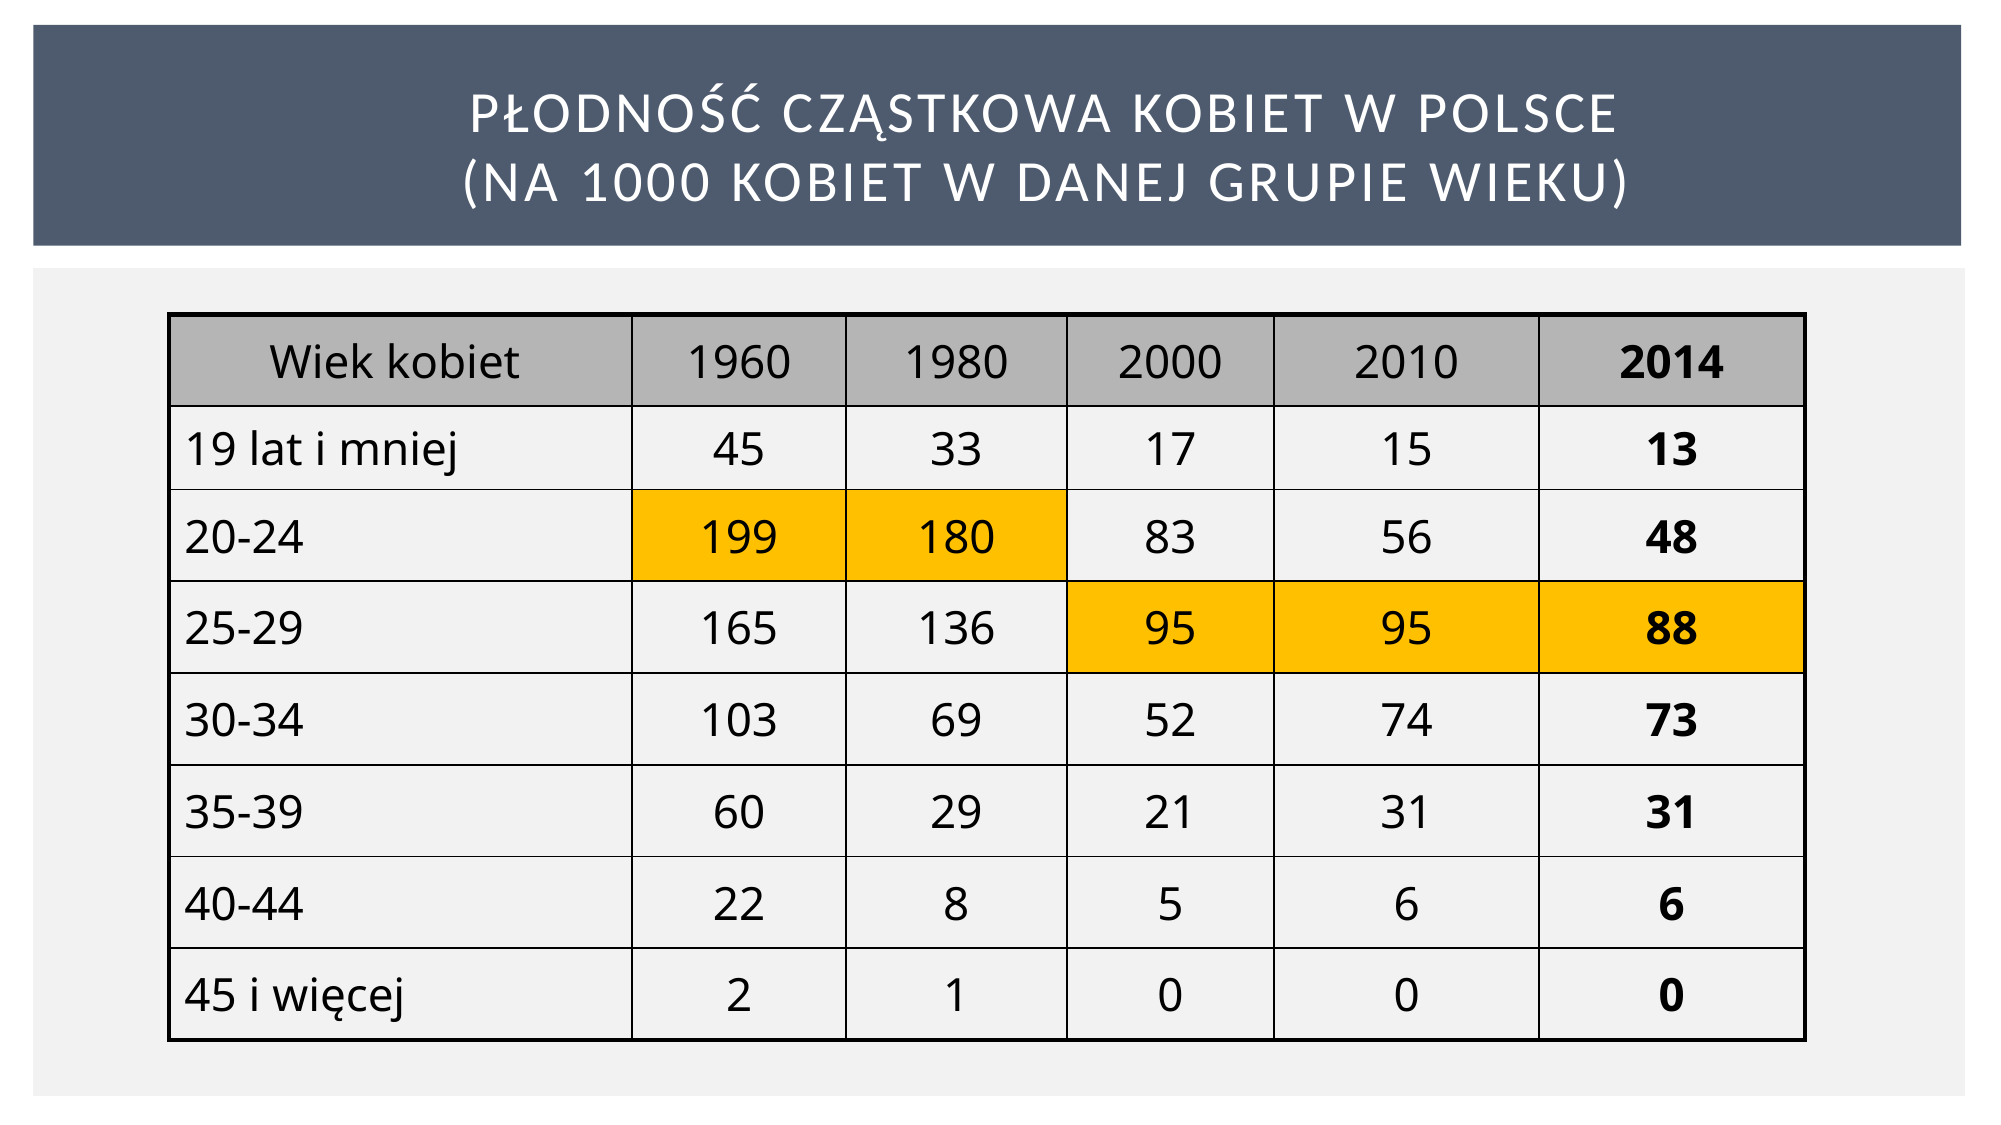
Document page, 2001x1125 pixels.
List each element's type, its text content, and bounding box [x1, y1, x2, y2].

table_cell 31 [1275, 766, 1538, 856]
table_cell 69 [847, 674, 1066, 764]
table_cell 22 [633, 857, 845, 947]
table_cell 21 [1068, 766, 1273, 856]
table_cell 31 [1540, 766, 1803, 856]
table_cell 2 [633, 949, 845, 1038]
table_cell 0 [1540, 949, 1803, 1038]
table_cell 5 [1068, 857, 1273, 947]
table_cell 48 [1540, 490, 1803, 580]
table_cell 15 [1275, 407, 1538, 489]
table_cell 0 [1068, 949, 1273, 1038]
table_cell 6 [1275, 857, 1538, 947]
table_cell 0 [1275, 949, 1538, 1038]
table_cell 199 [633, 490, 845, 580]
table_cell 20-24 [171, 490, 631, 580]
table_cell 8 [847, 857, 1066, 947]
table_cell 13 [1540, 407, 1803, 489]
table_header 1960 [633, 317, 845, 405]
table_cell 6 [1540, 857, 1803, 947]
table_cell 88 [1540, 582, 1803, 672]
table_header Wiek kobiet [171, 317, 631, 405]
table_cell 45 i więcej [171, 949, 631, 1038]
table_cell 17 [1068, 407, 1273, 489]
table_cell 180 [847, 490, 1066, 580]
table_cell 29 [847, 766, 1066, 856]
table_cell 73 [1540, 674, 1803, 764]
table_header 2000 [1068, 317, 1273, 405]
table_cell 1 [847, 949, 1066, 1038]
table_cell 40-44 [171, 857, 631, 947]
table_header 2014 [1540, 317, 1803, 405]
table_cell 95 [1275, 582, 1538, 672]
table_cell 60 [633, 766, 845, 856]
table_cell 30-34 [171, 674, 631, 764]
table_cell 33 [847, 407, 1066, 489]
table_cell 19 lat i mniej [171, 407, 631, 489]
table_cell 56 [1275, 490, 1538, 580]
table_cell 35-39 [171, 766, 631, 856]
table_cell 165 [633, 582, 845, 672]
table_cell 52 [1068, 674, 1273, 764]
title Płodność cząstkowa kobiet w Polsce (na 1000 kobiet w danej grupie wieku) [145, 20, 1948, 268]
table_cell 83 [1068, 490, 1273, 580]
table_cell 95 [1068, 582, 1273, 672]
table_cell 45 [633, 407, 845, 489]
table_header 2010 [1275, 317, 1538, 405]
table_cell 103 [633, 674, 845, 764]
table_header 1980 [847, 317, 1066, 405]
table_cell 136 [847, 582, 1066, 672]
table_cell 25-29 [171, 582, 631, 672]
table_cell 74 [1275, 674, 1538, 764]
